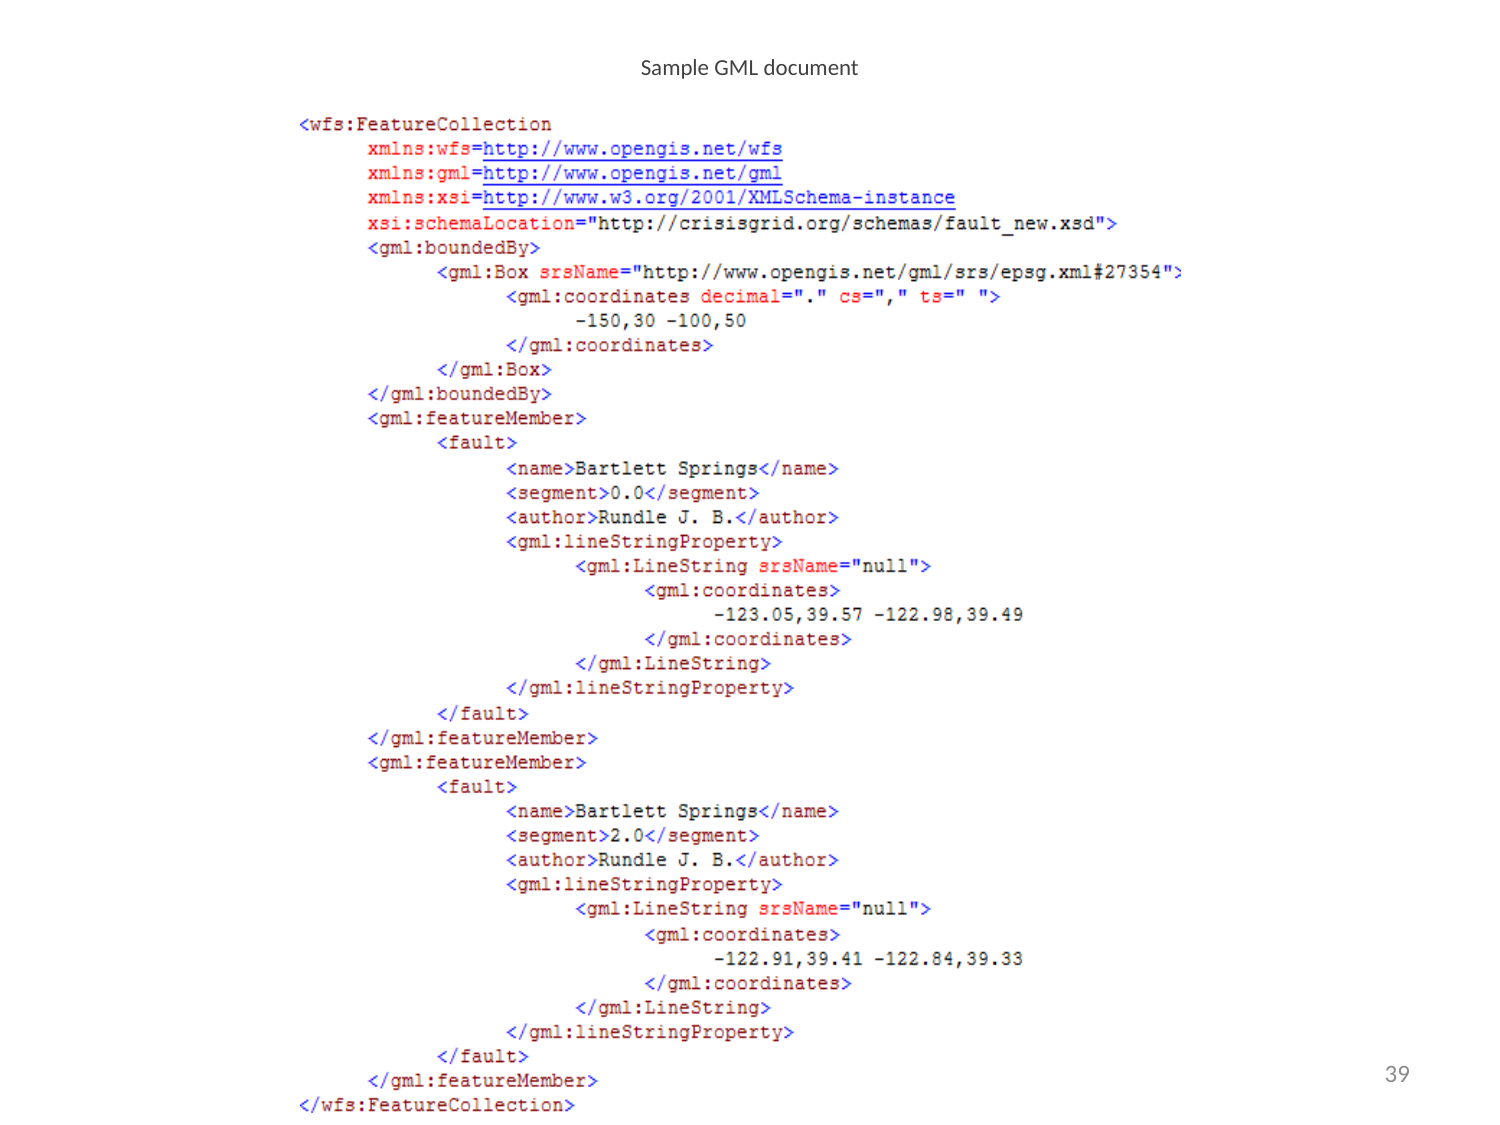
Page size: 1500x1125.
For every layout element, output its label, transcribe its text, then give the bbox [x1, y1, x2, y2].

picture [299, 116, 1181, 1113]
slide_number 39 [1185, 1042, 1425, 1103]
title Sample GML document [75, 45, 1425, 88]
